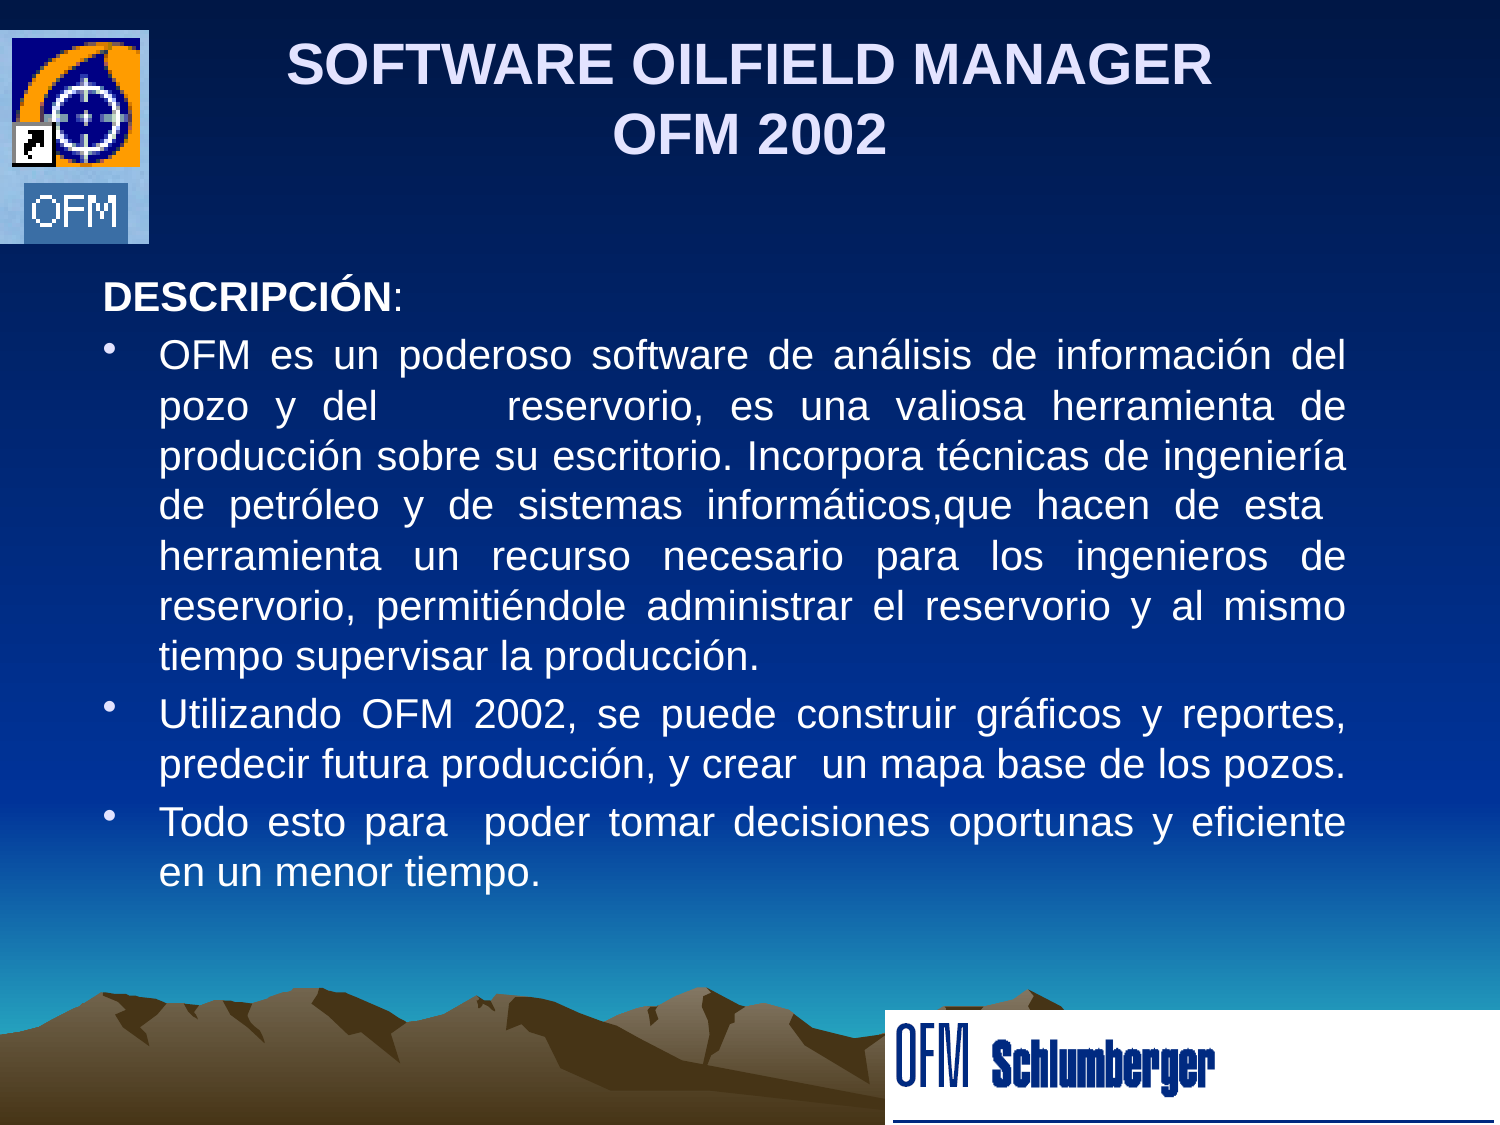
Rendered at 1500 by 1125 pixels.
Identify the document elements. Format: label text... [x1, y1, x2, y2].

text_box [885, 1009, 1500, 1125]
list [0, 30, 149, 244]
title SOFTWARE OILFIELD MANAGER OFM 2002 [152, 37, 1426, 226]
list DESCRIPCIÓN: OFM es un poderoso software de análisis de información del pozo y del reservorio, es una valiosa herramienta de producción sobre su escritorio. Incorpora técnicas de ingeniería de petróleo y de sistemas informáticos,que hacen de esta herramienta un recurso necesario para los ingenieros de reservorio, permitiéndole administrar el reservorio y al mismo tiempo supervisar la producción. Utilizando OFM 2002, se puede construir gráficos y reportes, predecir futura producción, y crear un mapa base de los pozos. Todo esto para poder tomar decisiones oportunas y eficiente en un menor tiempo. [87, 262, 1363, 1001]
